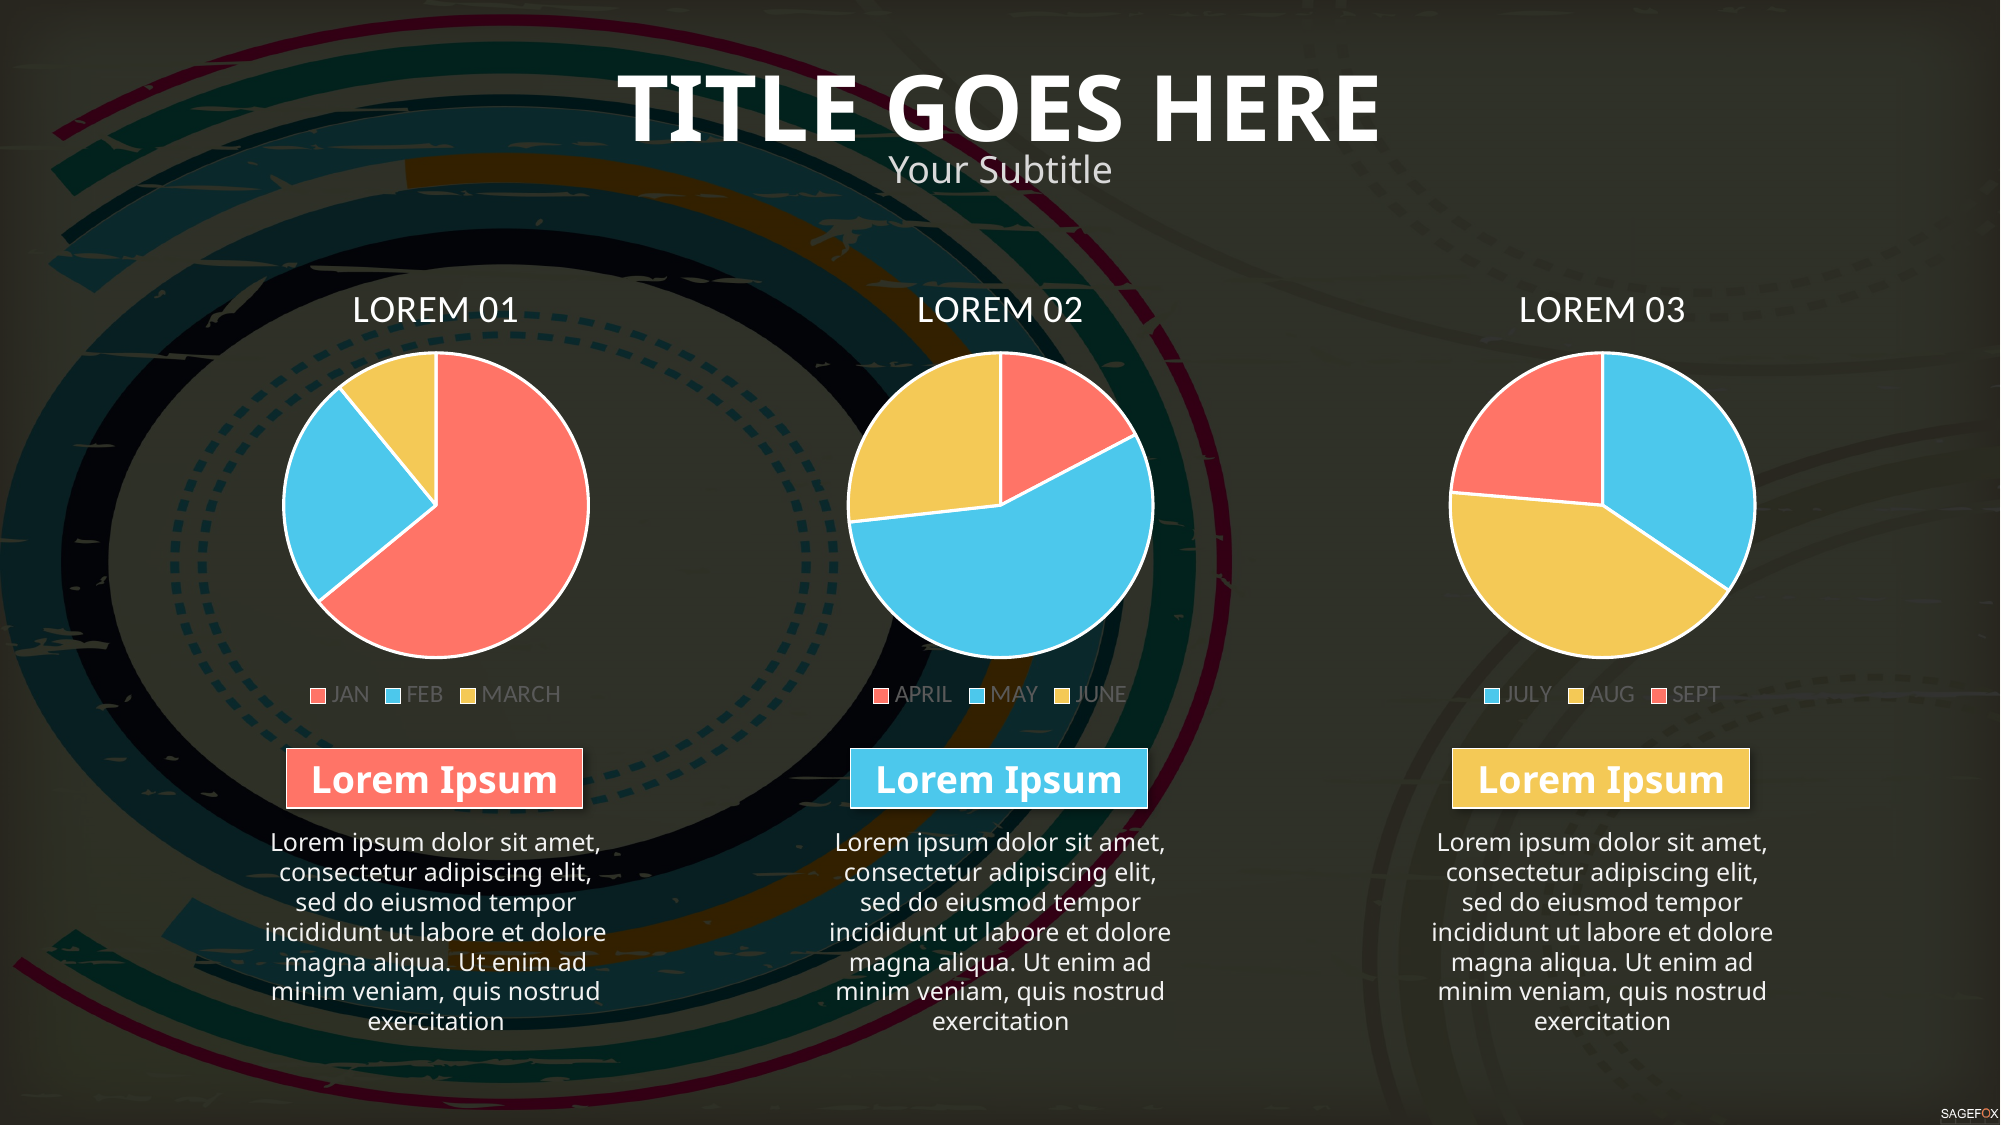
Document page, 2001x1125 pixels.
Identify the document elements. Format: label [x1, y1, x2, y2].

chart [1377, 264, 1828, 715]
chart [775, 264, 1226, 715]
chart [211, 264, 662, 715]
text_box [248, 747, 624, 1014]
picture [0, 0, 2001, 1125]
text_box [548, 42, 1452, 199]
text_box [1415, 747, 1791, 1014]
text_box [813, 747, 1189, 1014]
